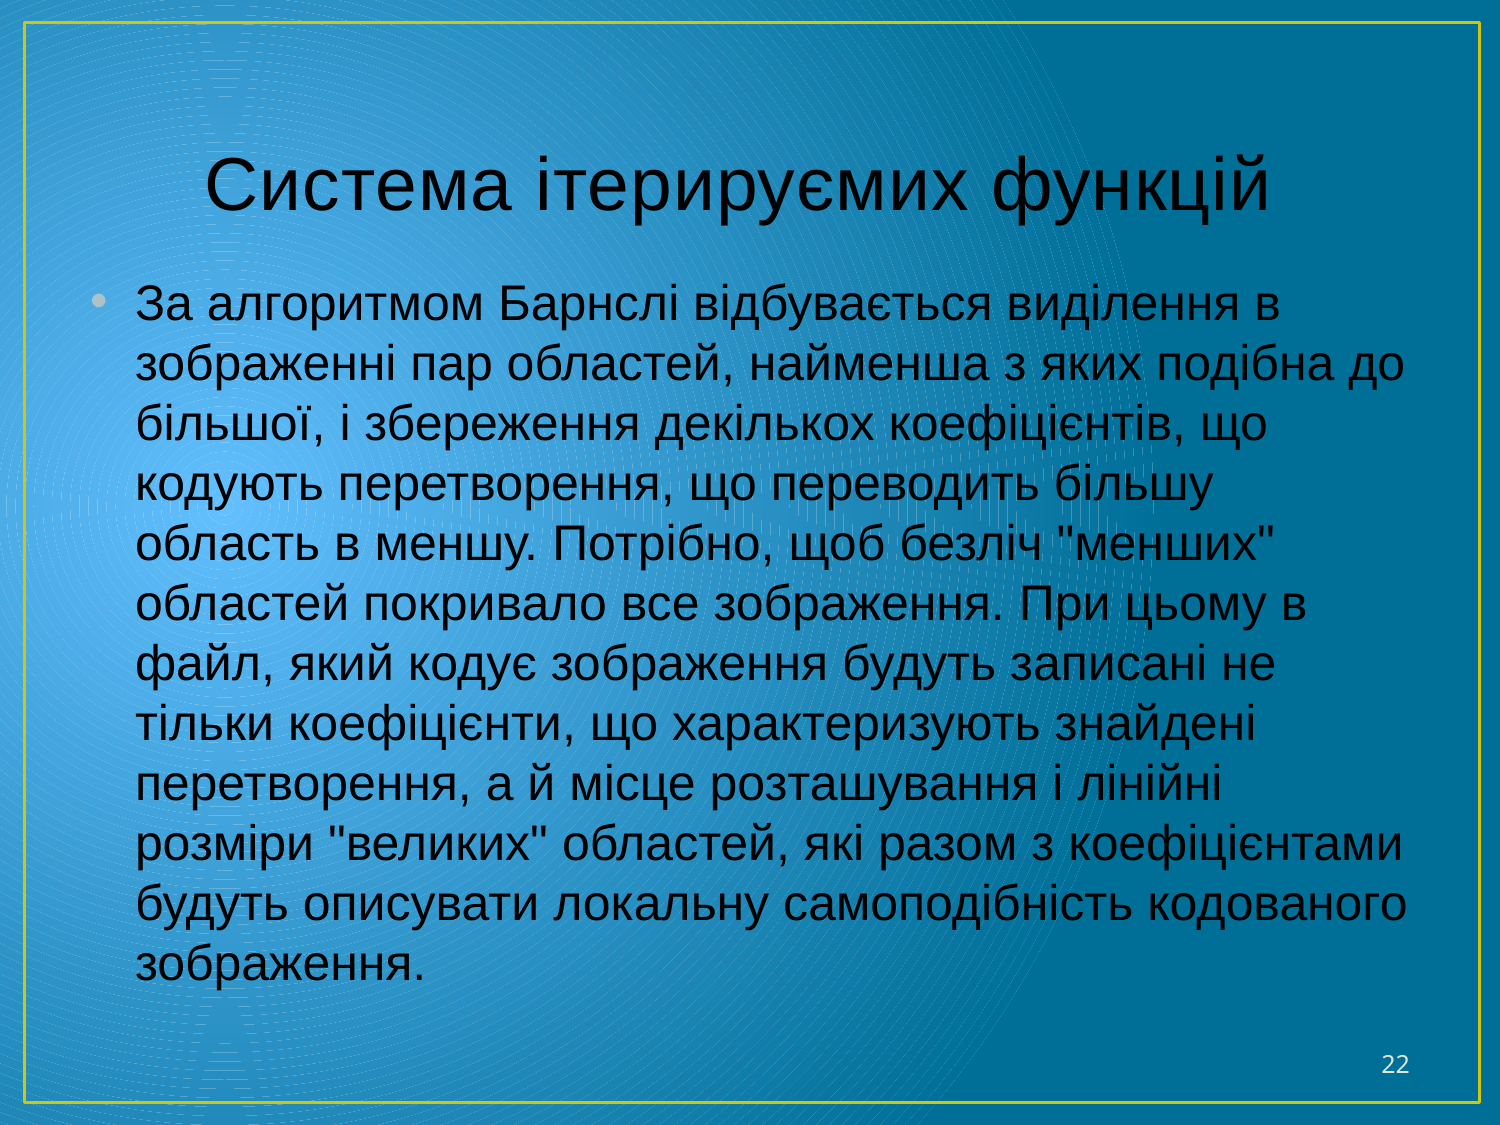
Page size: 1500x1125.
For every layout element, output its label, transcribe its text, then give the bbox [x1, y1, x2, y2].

title Система ітерируємих функцій [75, 45, 1425, 233]
list За алгоритмом Барнслі відбувається виділення в зображенні пар областей, найменша з яких подібна до більшої, і збереження декількох коефіцієнтів, що кодують перетворення, що переводить більшу область в меншу. Потрібно, щоб безліч "менших" областей покривало все зображення. При цьому в файл, який кодує зображення будуть записані не тільки коефіцієнти, що характеризують знайдені перетворення, а й місце розташування і лінійні розміри "великих" областей, які разом з коефіцієнтами будуть описувати локальну самоподібність кодованого зображення. [75, 262, 1425, 1005]
slide_number 22 [1074, 1035, 1425, 1096]
